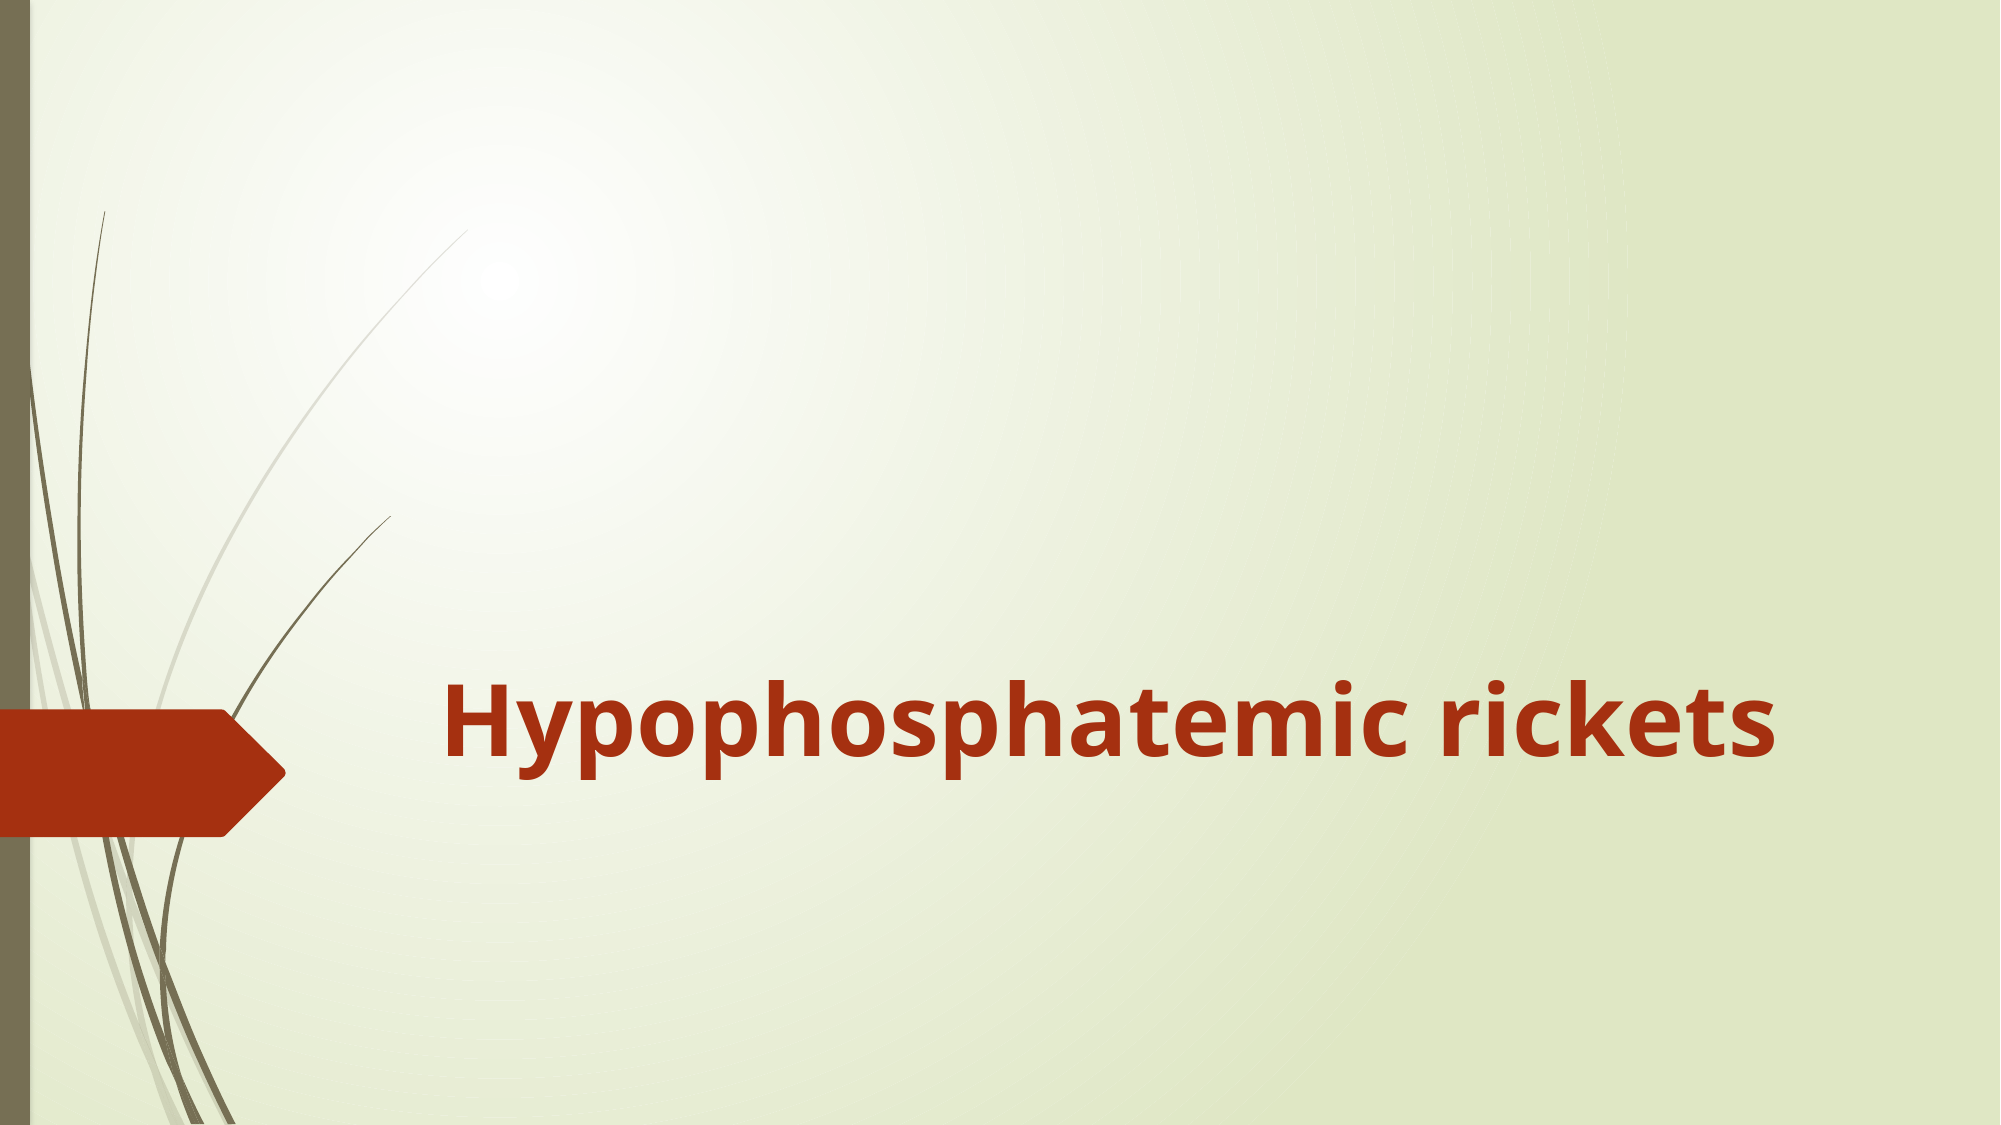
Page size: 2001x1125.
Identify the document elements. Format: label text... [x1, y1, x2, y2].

title Hypophosphatemic rickets [424, 412, 1888, 784]
